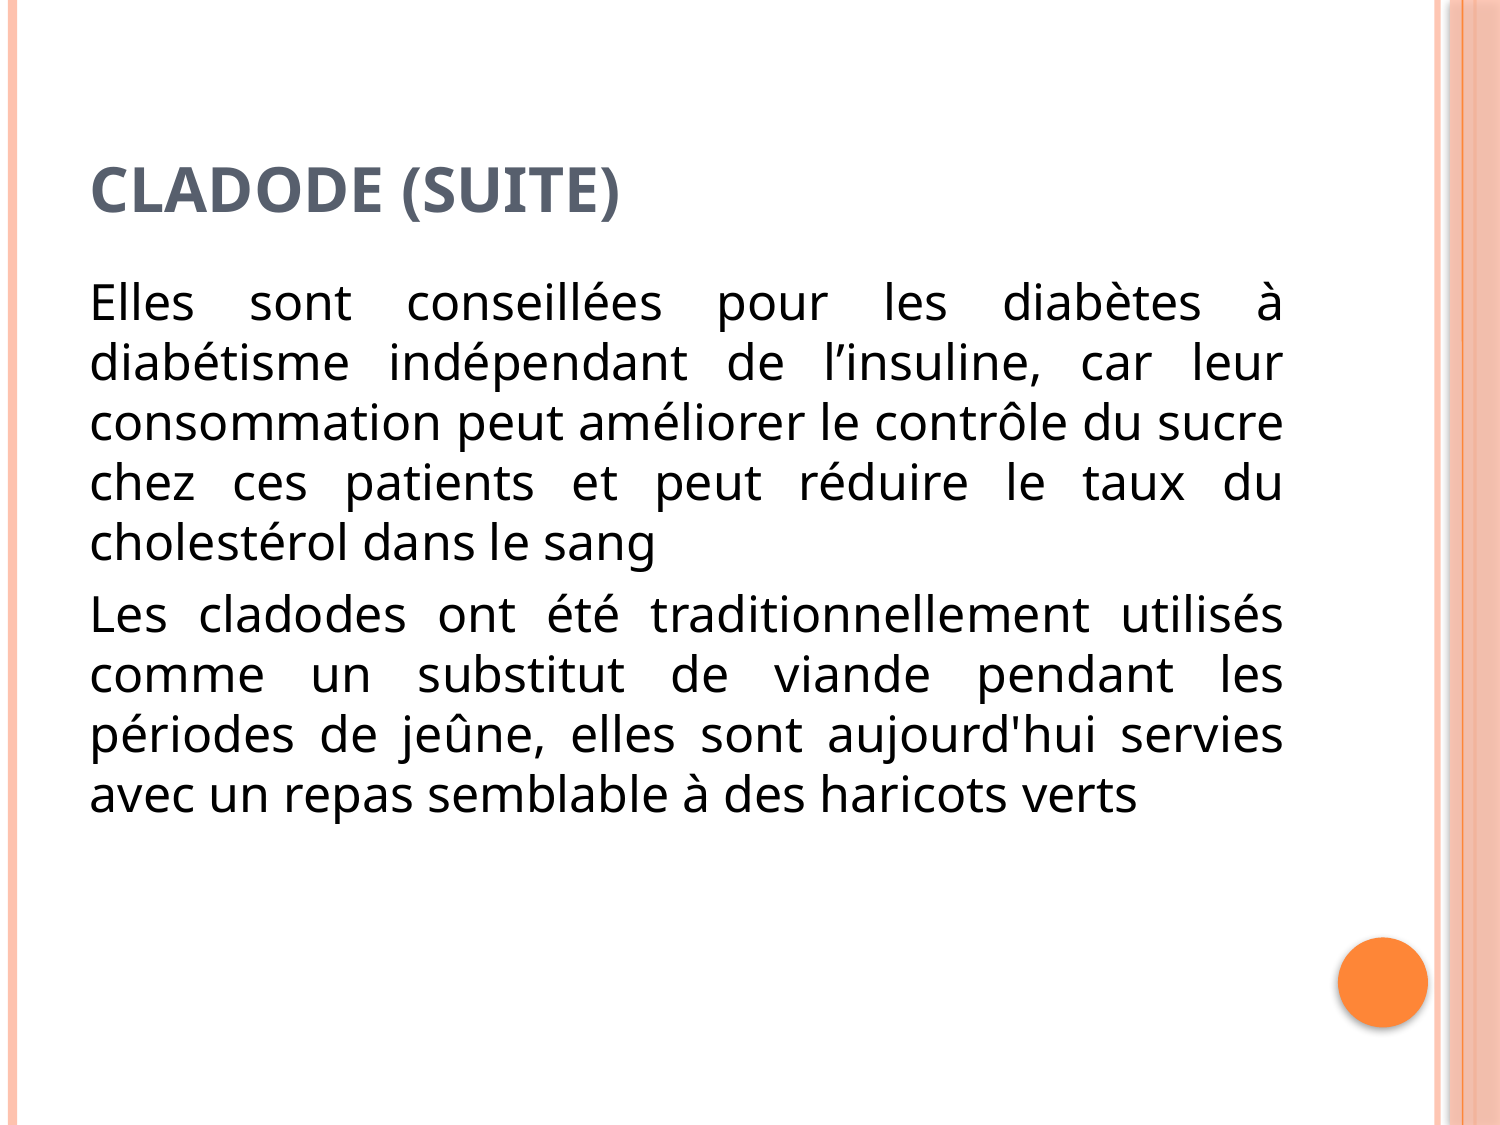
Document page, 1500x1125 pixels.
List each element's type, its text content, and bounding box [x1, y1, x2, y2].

list Elles sont conseillées pour les diabètes à diabétisme indépendant de l’insuline, car leur consommation peut améliorer le contrôle du sucre chez ces patients et peut réduire le taux du cholestérol dans le sang Les cladodes ont été traditionnellement utilisés comme un substitut de viande pendant les périodes de jeûne, elles sont aujourd'hui servies avec un repas semblable à des haricots verts [75, 262, 1300, 1062]
title Cladode (suite) [75, 45, 1300, 233]
